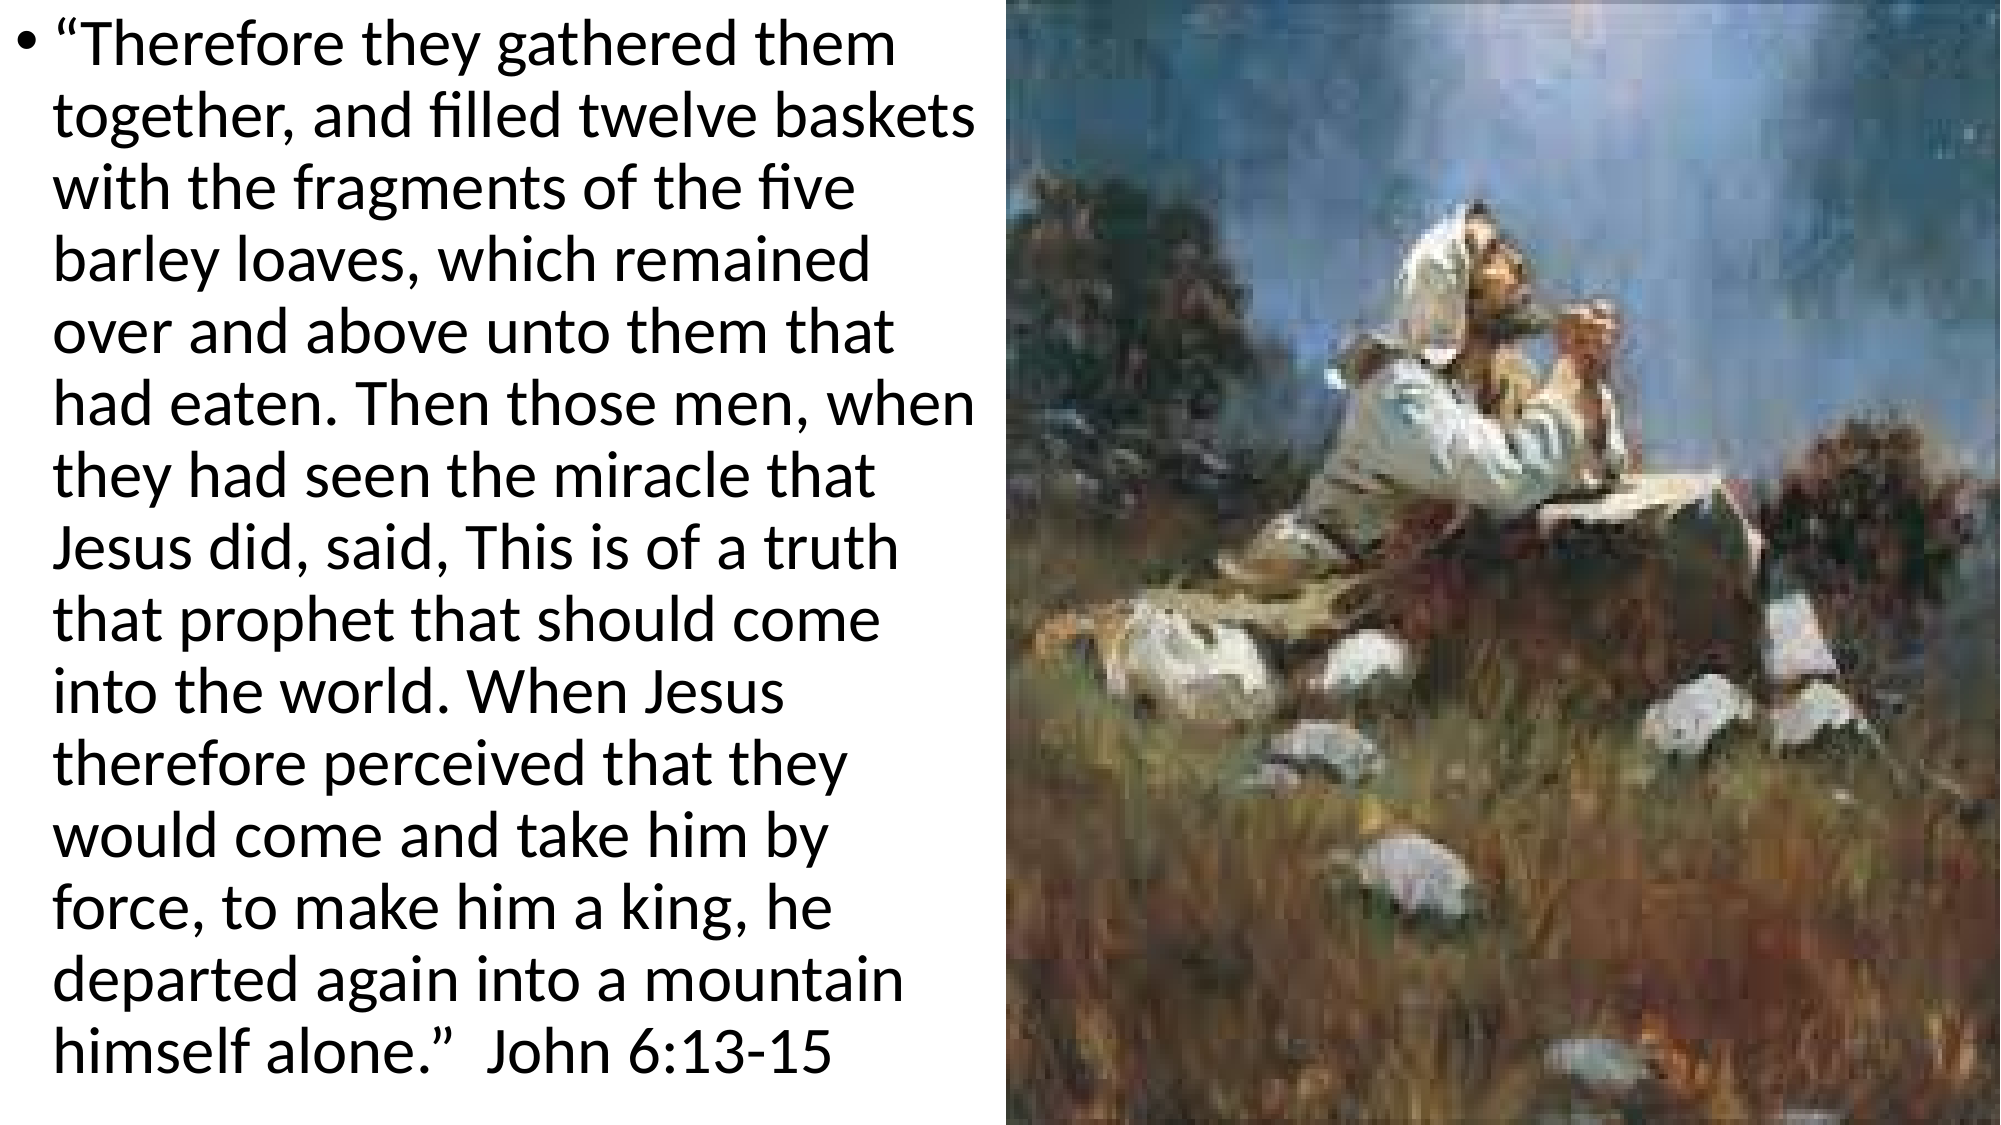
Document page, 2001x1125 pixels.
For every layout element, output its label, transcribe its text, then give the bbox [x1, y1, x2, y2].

list “Therefore they gathered them together, and filled twelve baskets with the fragments of the five barley loaves, which remained over and above unto them that had eaten. Then those men, when they had seen the miracle that Jesus did, said, This is of a truth that prophet that should come into the world. When Jesus therefore perceived that they would come and take him by force, to make him a king, he departed again into a mountain himself alone.” John 6:13-15 [0, 0, 1006, 1125]
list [1006, 0, 2000, 1125]
